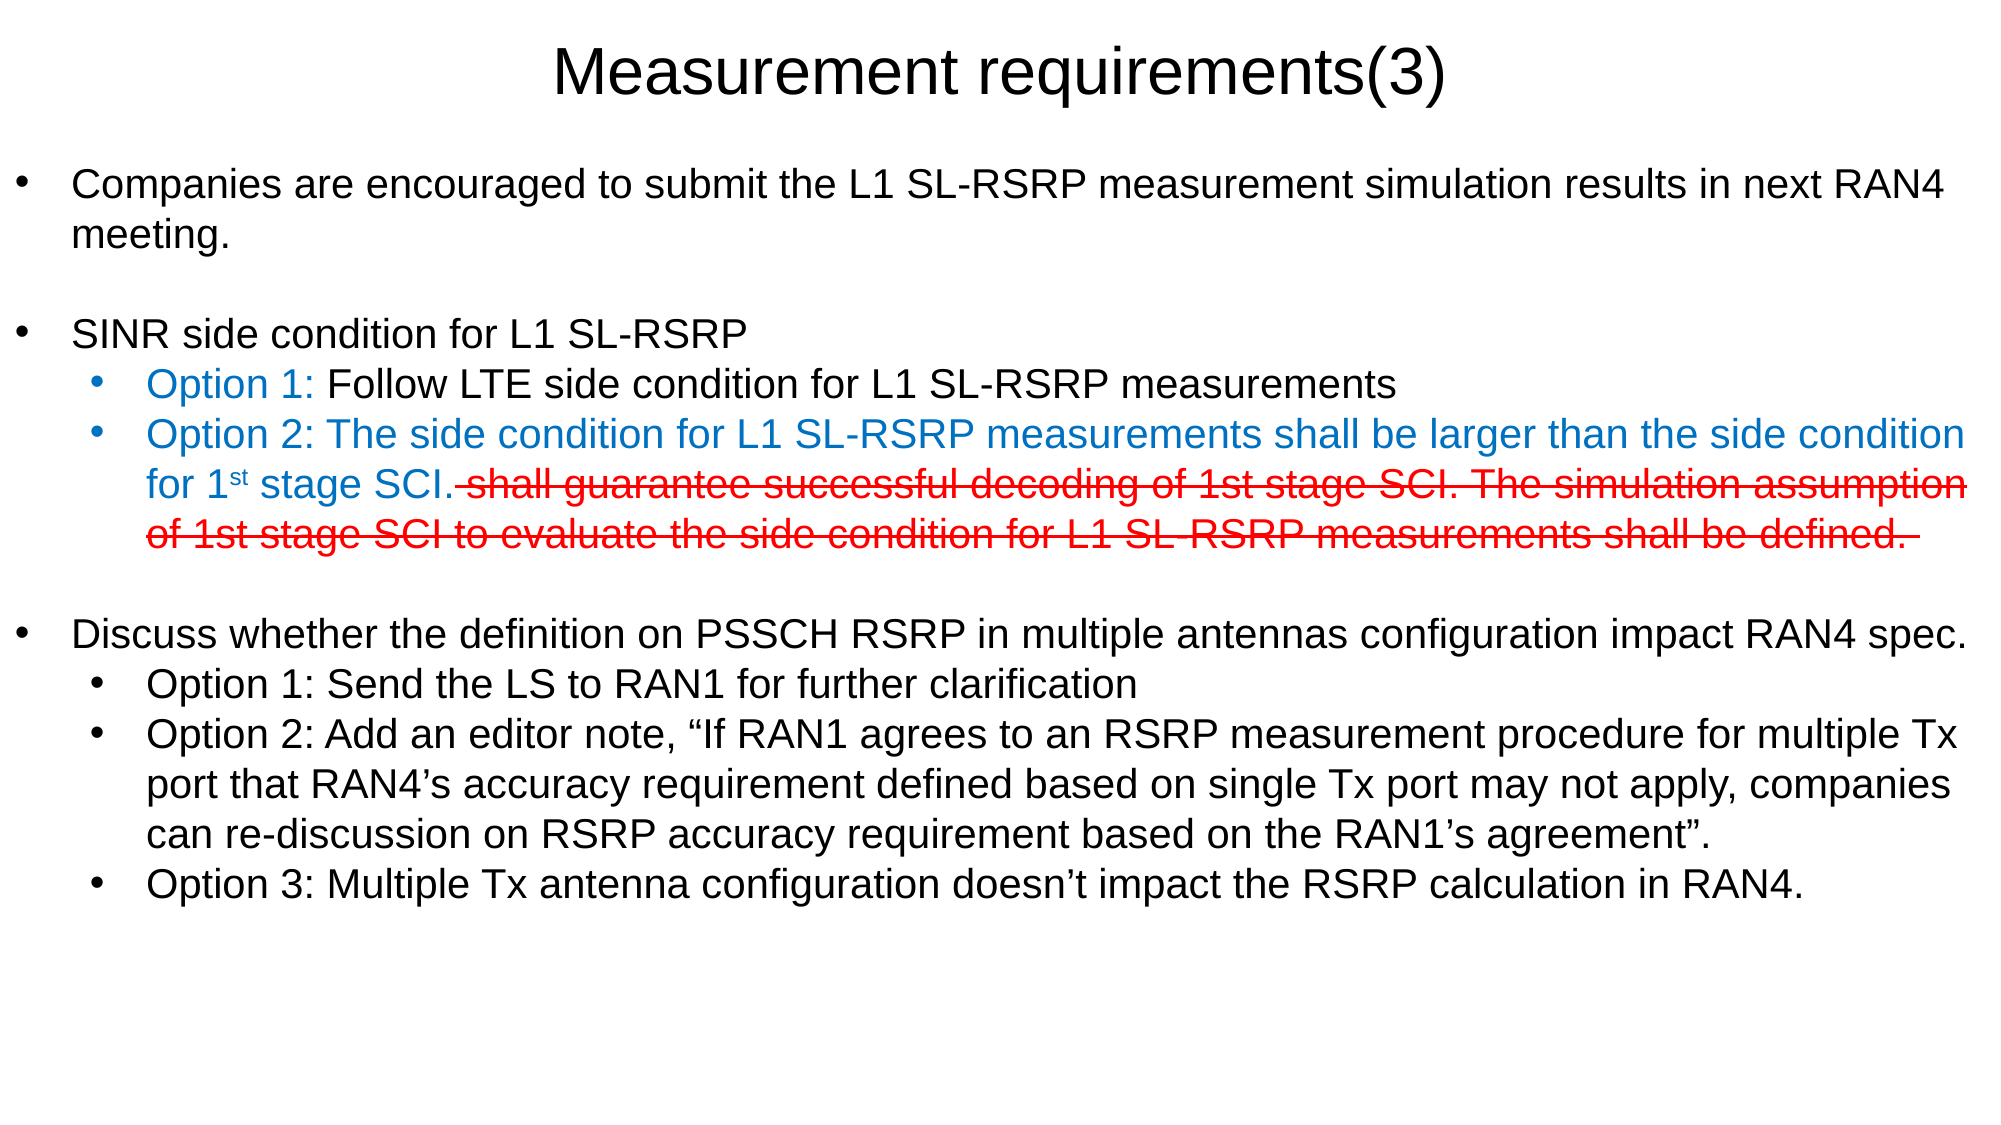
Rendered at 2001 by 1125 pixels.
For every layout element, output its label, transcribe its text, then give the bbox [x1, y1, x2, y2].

text_box Companies are encouraged to submit the L1 SL-RSRP measurement simulation results in next RAN4 meeting. SINR side condition for L1 SL-RSRP Option 1: Follow LTE side condition for L1 SL-RSRP measurements Option 2: The side condition for L1 SL-RSRP measurements shall be larger than the side condition for 1st stage SCI. shall guarantee successful decoding of 1st stage SCI. The simulation assumption of 1st stage SCI to evaluate the side condition for L1 SL-RSRP measurements shall be defined. Discuss whether the definition on PSSCH RSRP in multiple antennas configuration impact RAN4 spec. Option 1: Send the LS to RAN1 for further clarification Option 2: Add an editor note, “If RAN1 agrees to an RSRP measurement procedure for multiple Tx port that RAN4’s accuracy requirement defined based on single Tx port may not apply, companies can re-discussion on RSRP accuracy requirement based on the RAN1’s agreement”. Option 3: Multiple Tx antenna configuration doesn’t impact the RSRP calculation in RAN4. [0, 149, 2000, 915]
text_box Measurement requirements(3) [90, 20, 1910, 116]
